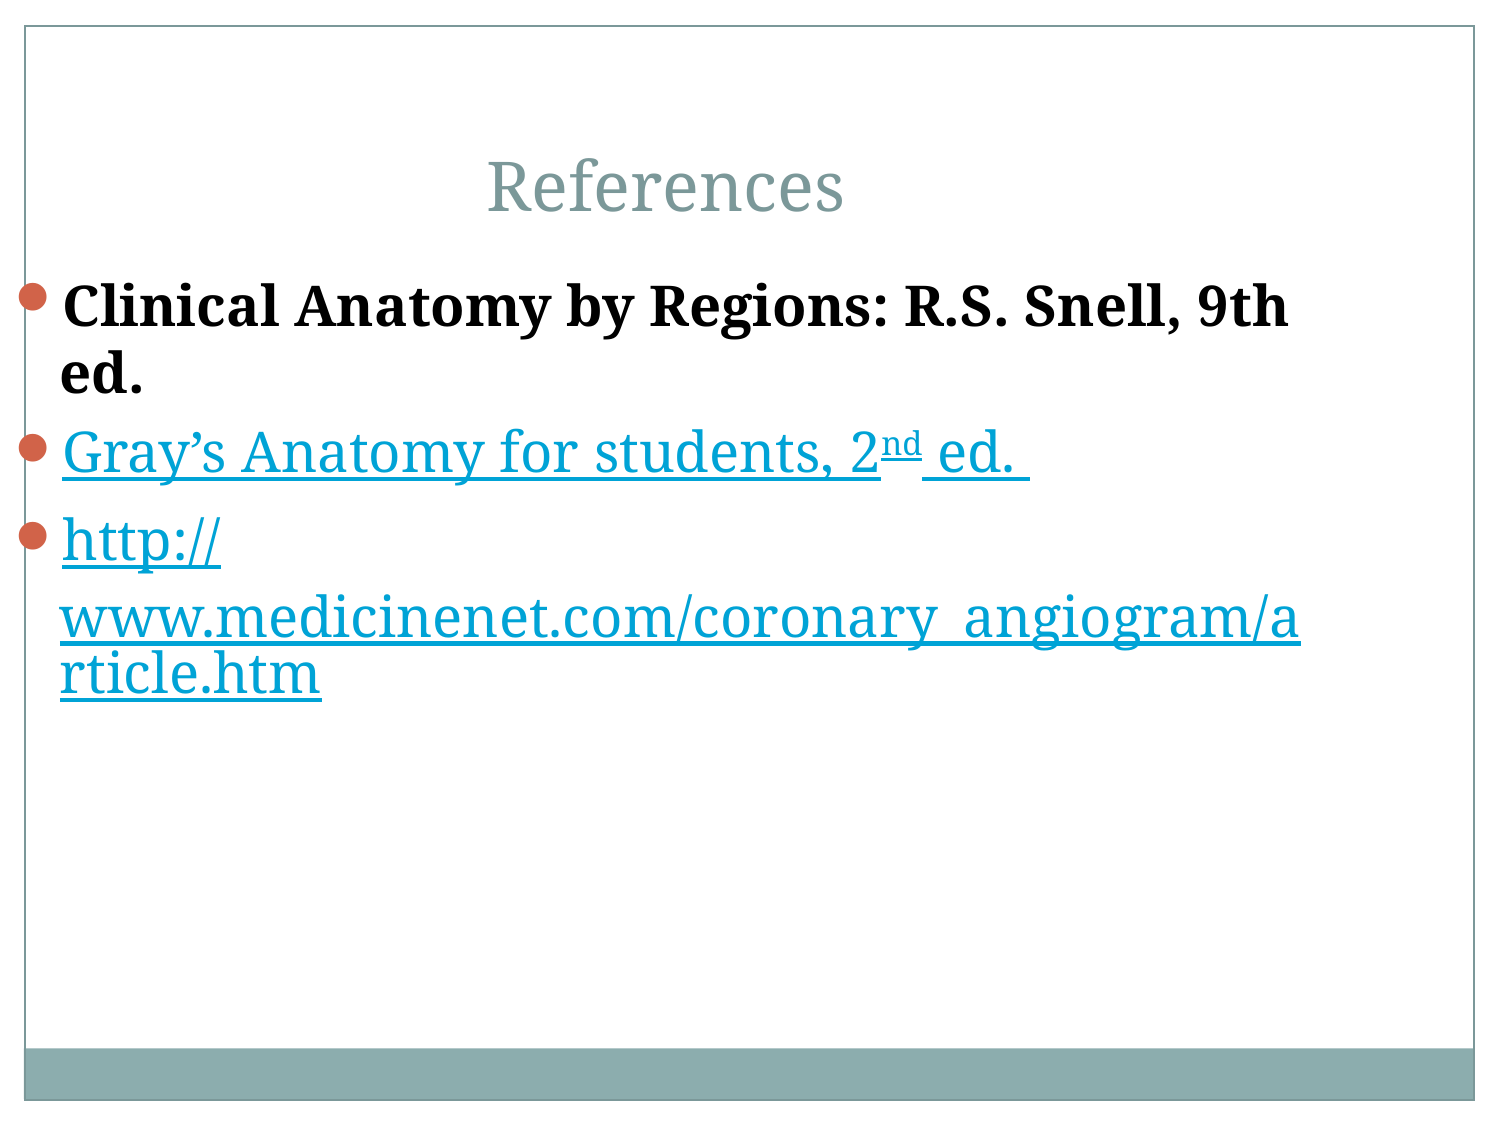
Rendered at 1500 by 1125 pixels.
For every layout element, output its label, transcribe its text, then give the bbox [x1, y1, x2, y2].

title References [0, 45, 1350, 233]
list Clinical Anatomy by Regions: R.S. Snell, 9th ed. Gray’s Anatomy for students, 2nd ed. http://www.medicinenet.com/coronary_angiogram/article.htm [0, 262, 1325, 1005]
